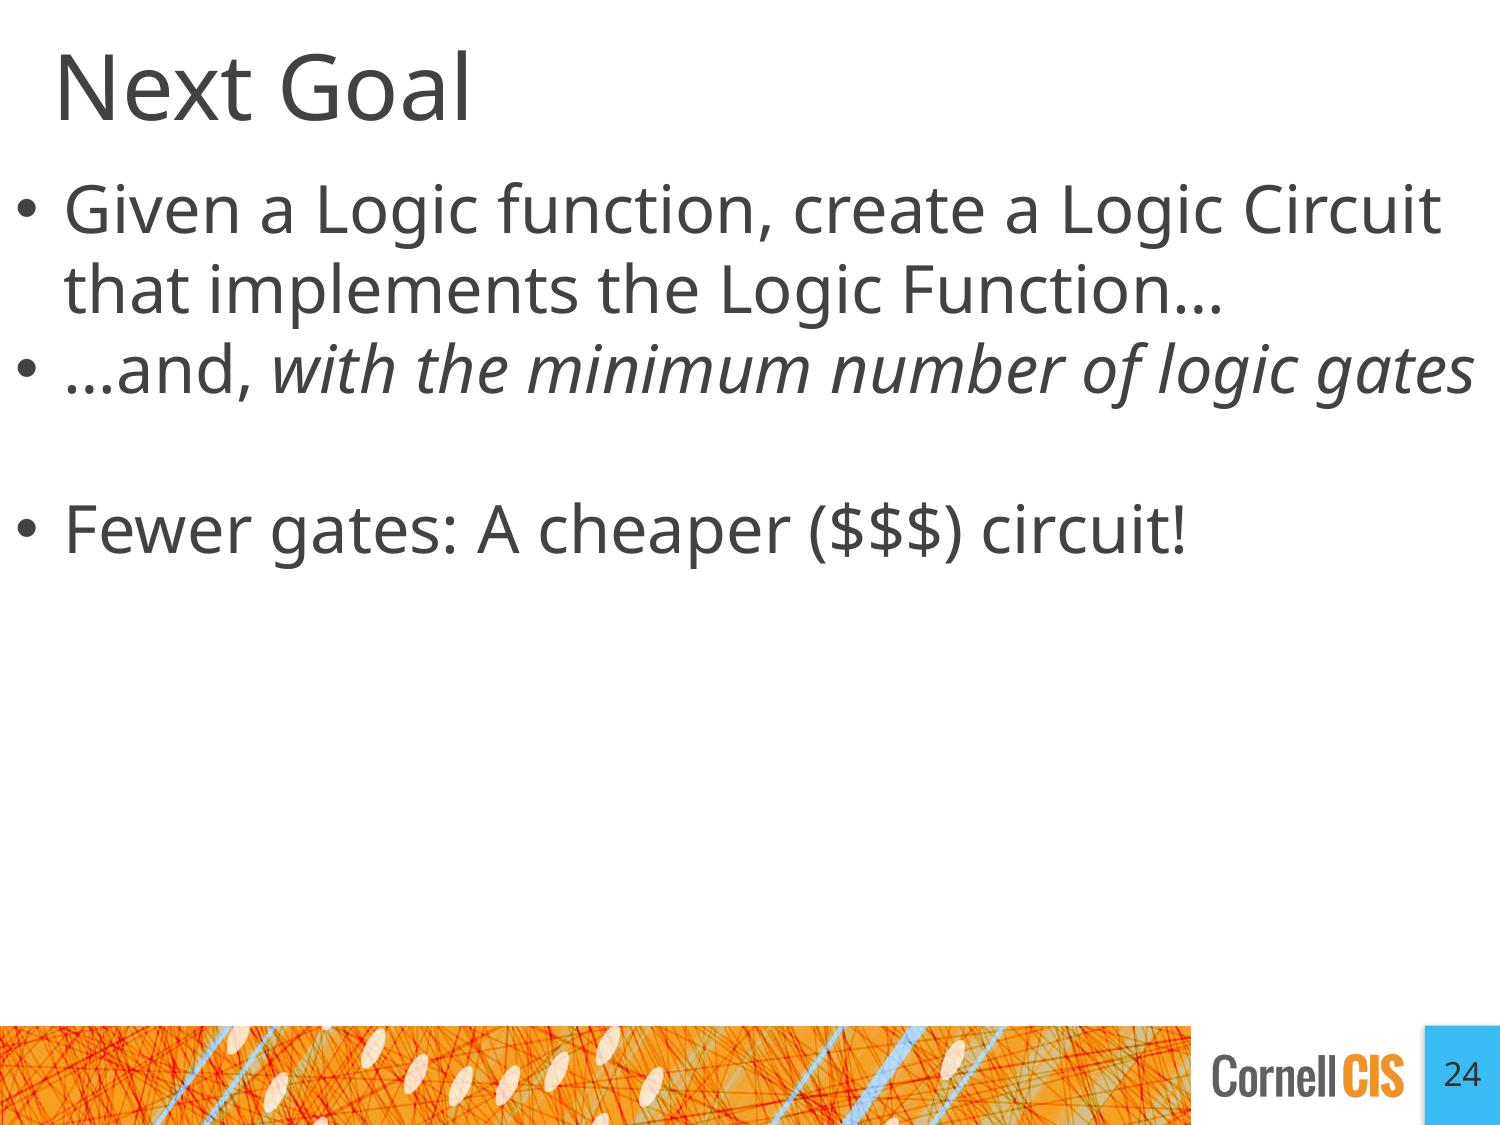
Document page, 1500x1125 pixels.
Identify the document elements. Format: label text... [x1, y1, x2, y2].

slide_number 24 [1425, 1025, 1500, 1125]
picture [1200, 1038, 1416, 1113]
title Next Goal [37, 0, 1388, 159]
picture [0, 1025, 1191, 1125]
list Given a Logic function, create a Logic Circuit that implements the Logic Function… …and, with the minimum number of logic gates Fewer gates: A cheaper ($$$) circuit! [0, 159, 1500, 702]
